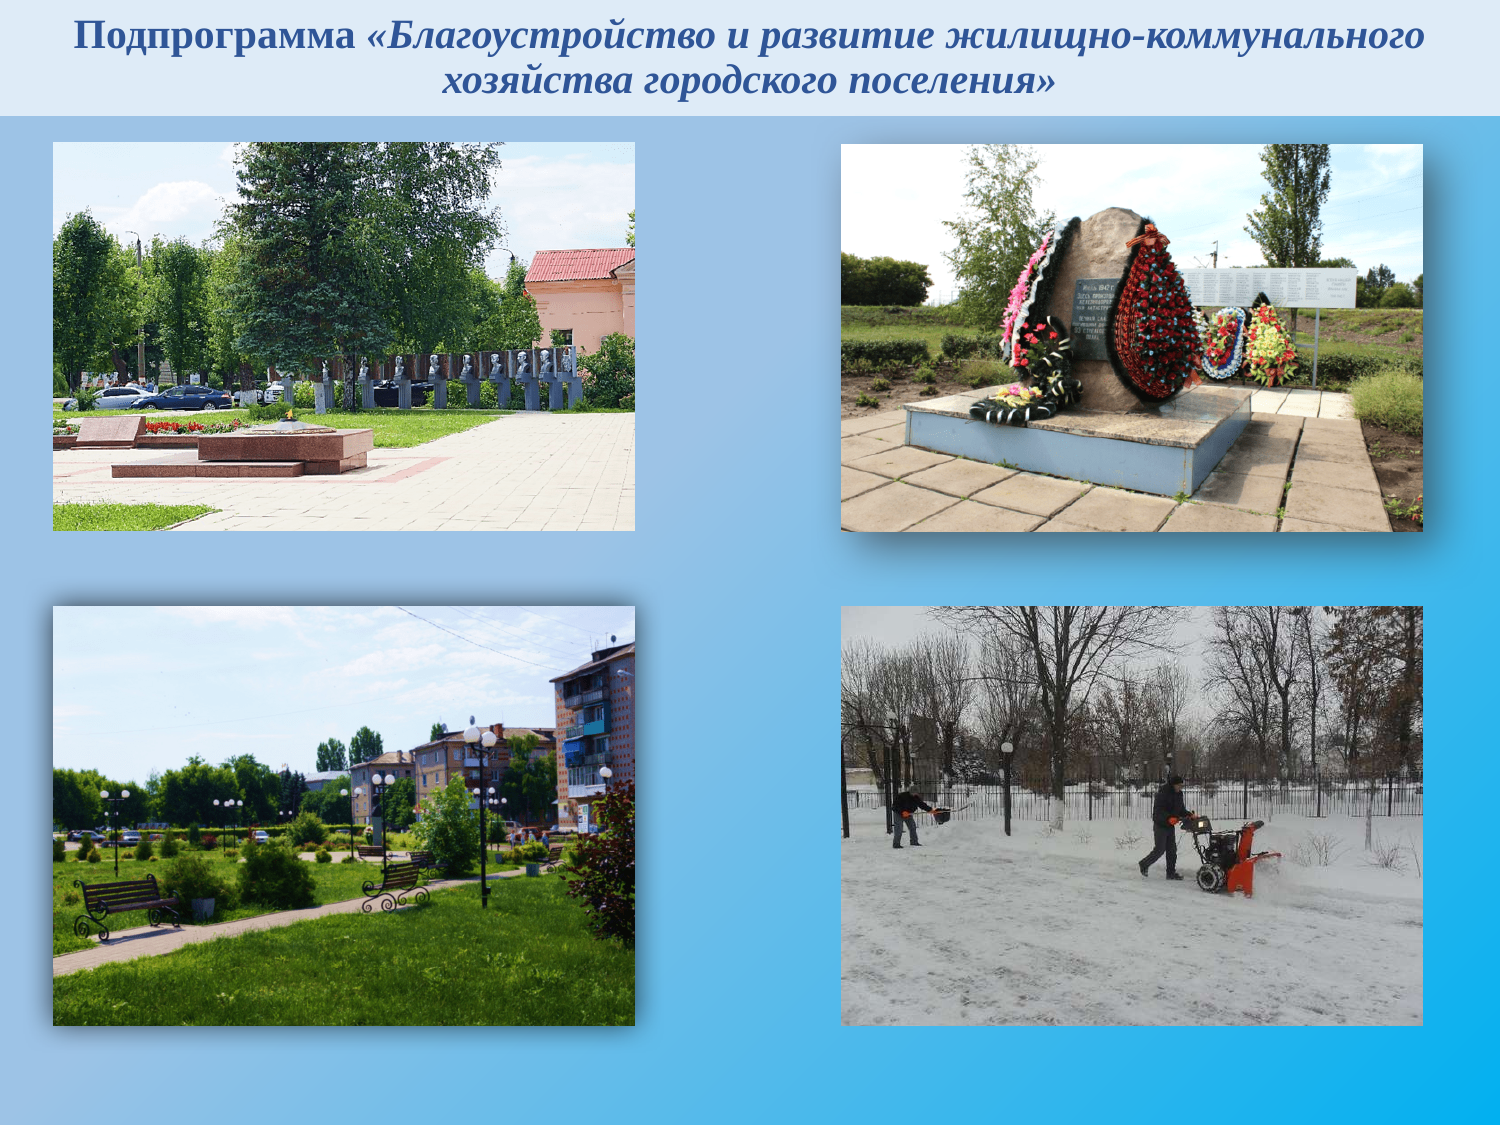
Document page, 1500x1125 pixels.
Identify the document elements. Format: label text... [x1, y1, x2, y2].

picture [841, 606, 1500, 1125]
picture [53, 142, 635, 531]
title Подпрограмма «Благоустройство и развитие жилищно-коммунального хозяйства городского поселения» [0, 0, 1500, 116]
picture [53, 606, 635, 1026]
picture [841, 144, 1423, 532]
